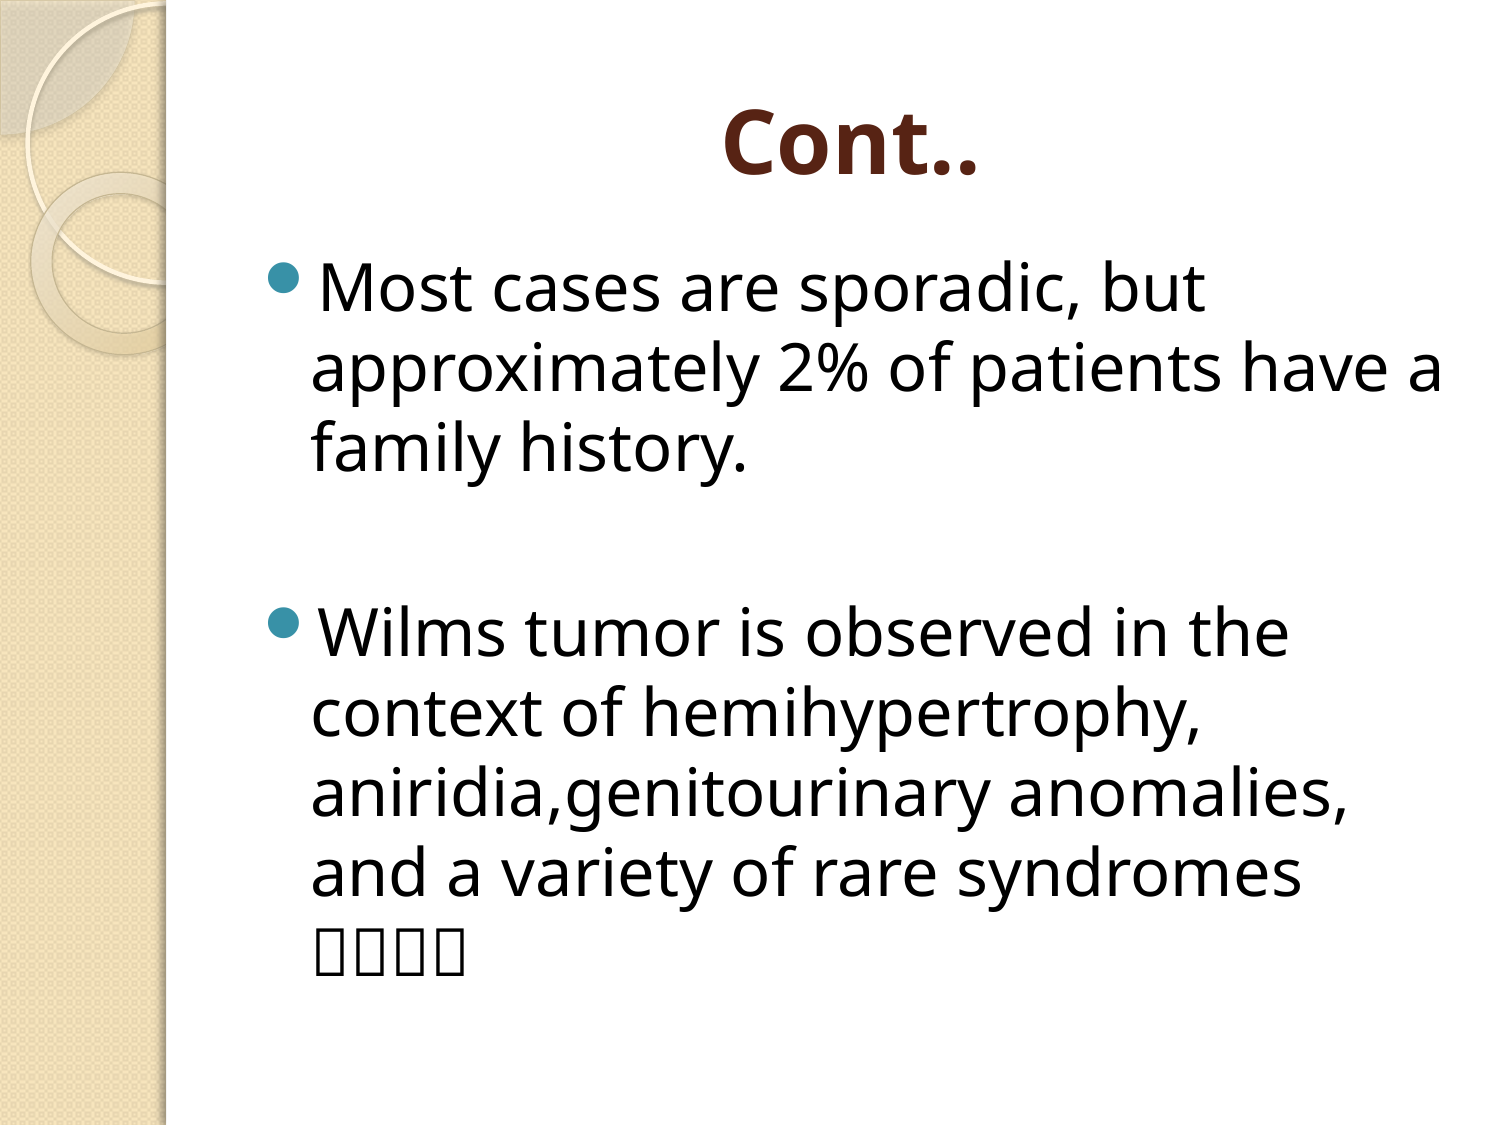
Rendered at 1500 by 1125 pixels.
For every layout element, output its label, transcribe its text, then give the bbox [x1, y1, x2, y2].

title Cont.. [235, 45, 1466, 233]
list Most cases are sporadic, but approximately 2% of patients have a family history. Wilms tumor is observed in the context of hemihypertrophy, aniridia,genitourinary anomalies, and a variety of rare syndromes  [235, 237, 1466, 1025]
